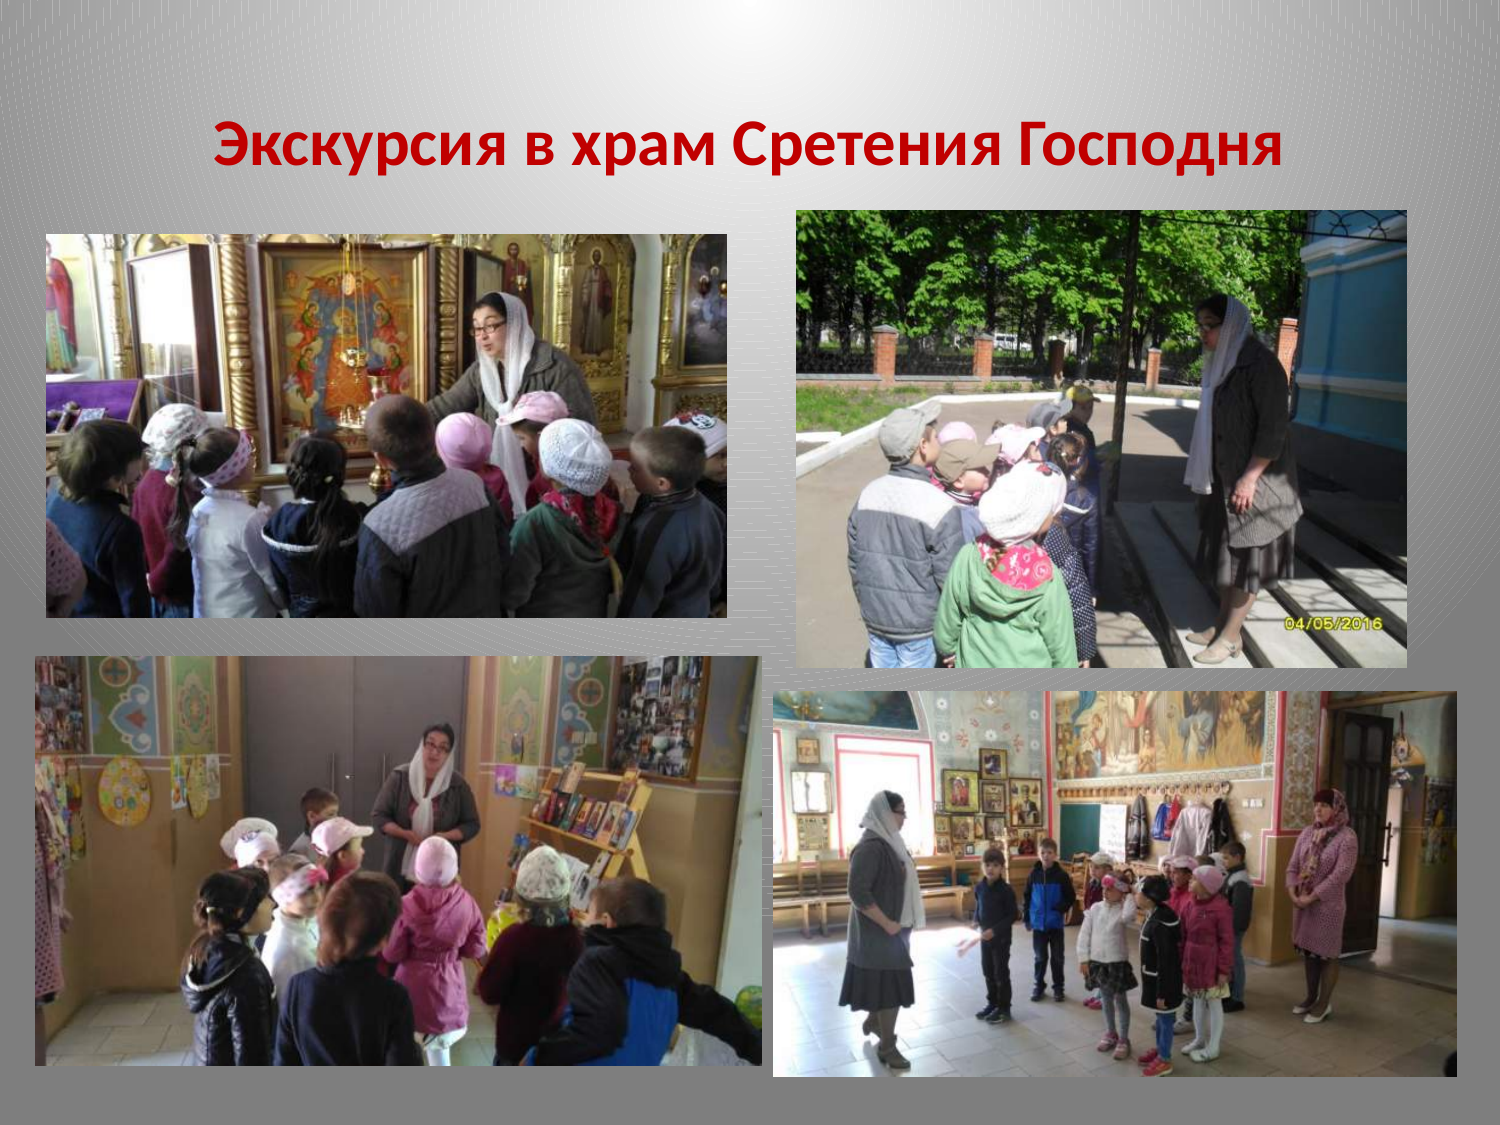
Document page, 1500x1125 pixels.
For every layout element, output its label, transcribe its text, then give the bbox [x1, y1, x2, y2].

picture [773, 691, 1458, 1077]
title Экскурсия в храм Сретения Господня [75, 45, 1425, 233]
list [796, 210, 1407, 669]
picture [34, 656, 762, 1066]
picture [46, 234, 727, 618]
